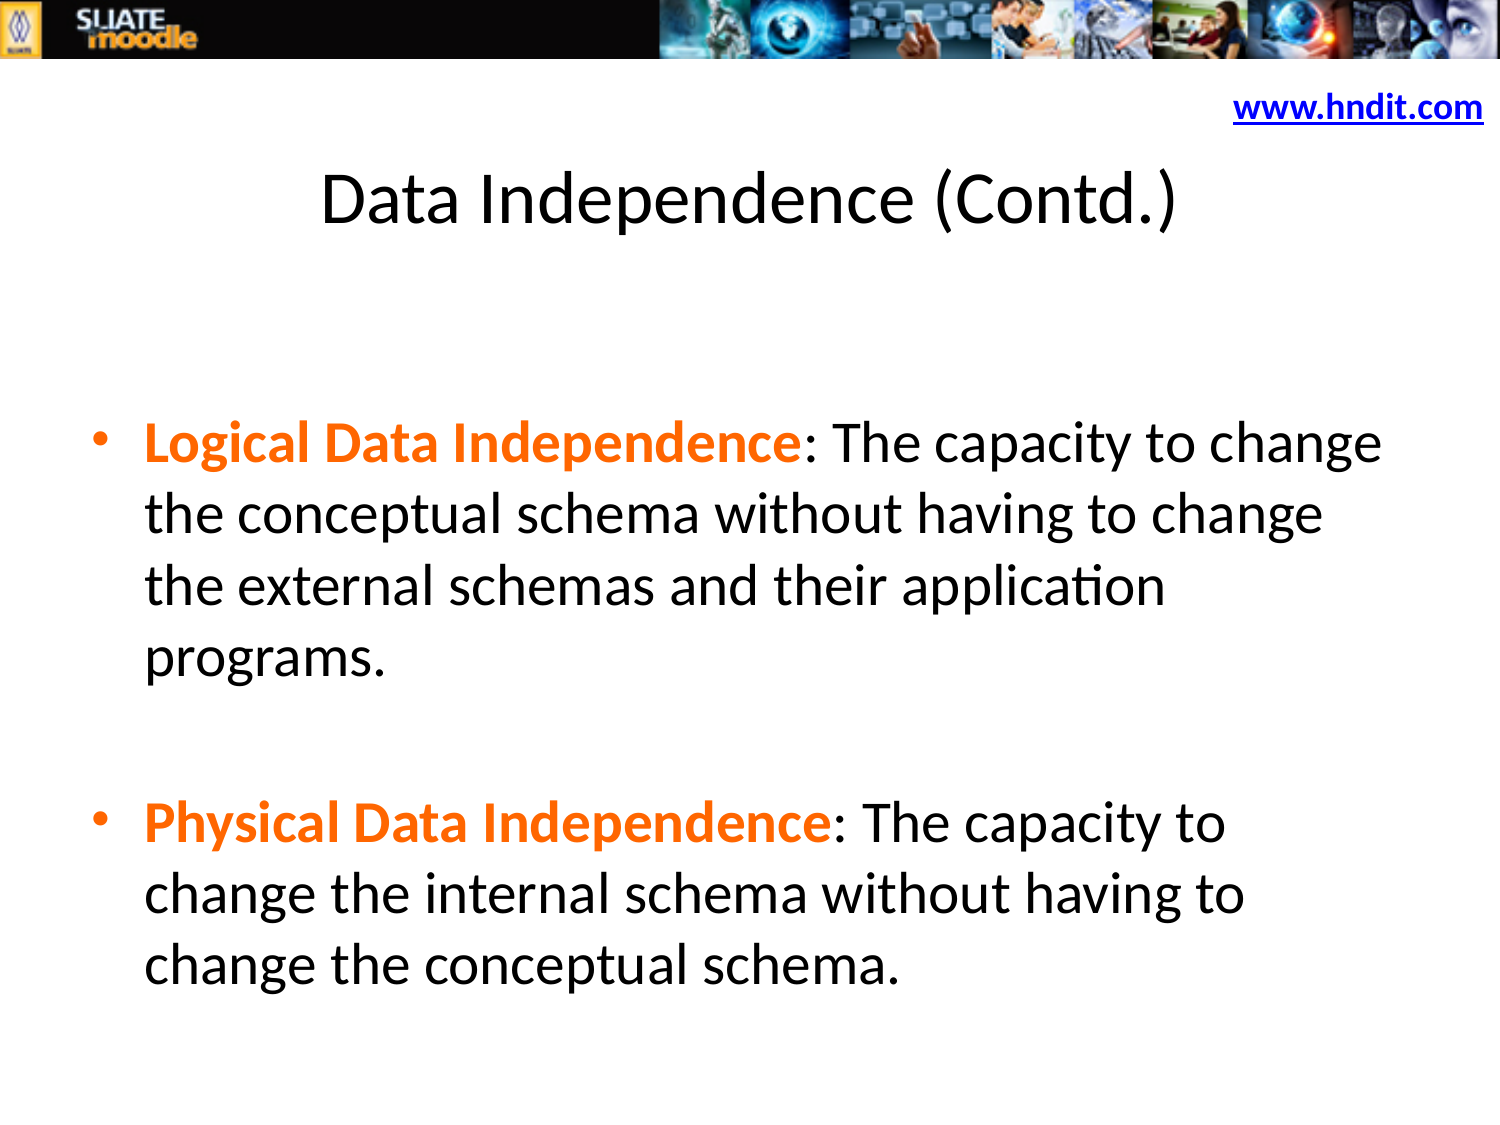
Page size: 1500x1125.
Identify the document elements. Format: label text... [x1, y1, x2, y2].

picture [0, 0, 1500, 59]
text_box www.hndit.com [1218, 74, 1499, 135]
list Logical Data Independence: The capacity to change the conceptual schema without having to change the external schemas and their application programs. Physical Data Independence: The capacity to change the internal schema without having to change the conceptual schema. [75, 312, 1425, 1005]
title Data Independence (Contd.) [75, 99, 1425, 288]
